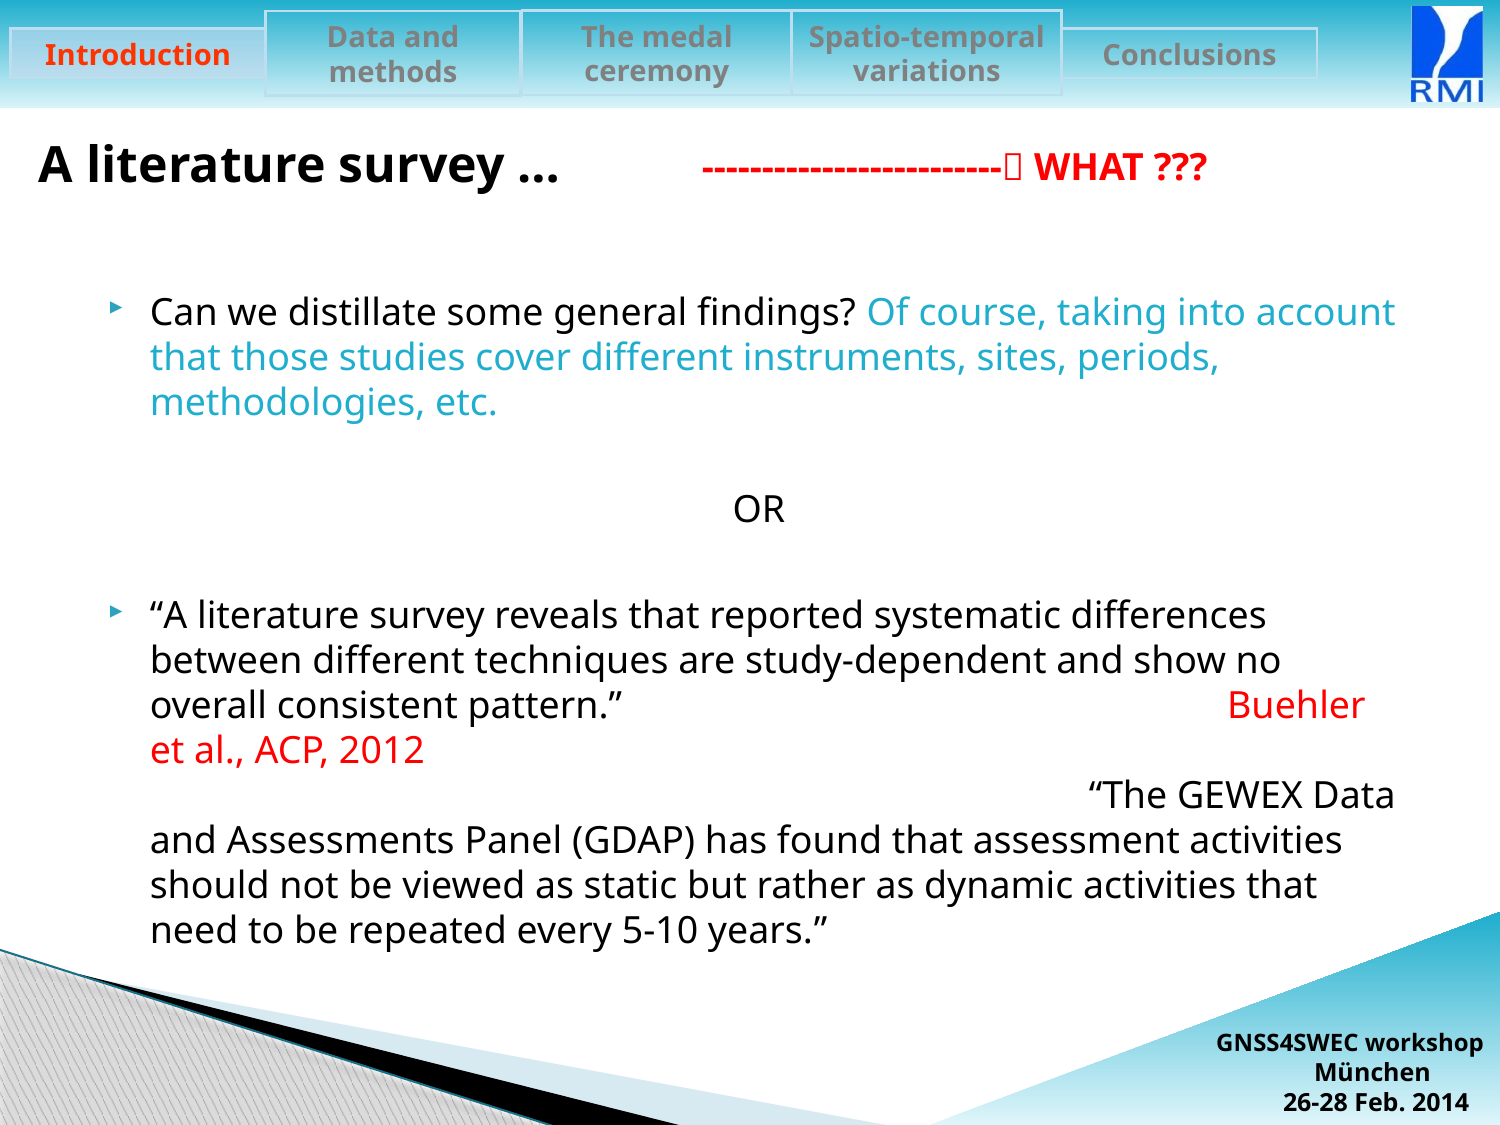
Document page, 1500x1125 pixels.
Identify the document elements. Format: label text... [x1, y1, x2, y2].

list Can we distillate some general findings? Of course, taking into account that those studies cover different instruments, sites, periods, methodologies, etc. OR “A literature survey reveals that reported systematic differences between different techniques are study-dependent and show no overall consistent pattern.” Buehler et al., ACP, 2012 “The GEWEX Data and Assessments Panel (GDAP) has found that assessment activities should not be viewed as static but rather as dynamic activities that need to be repeated every 5-10 years.” [75, 280, 1425, 1024]
text_box Data and methods [265, 10, 521, 96]
text_box A literature survey … [24, 125, 576, 201]
text_box Introduction [10, 28, 266, 79]
text_box Spatio-temporal variations [792, 10, 1062, 96]
text_box Conclusions [1061, 28, 1317, 79]
text_box ------------------------- WHAT ??? [576, 135, 1447, 196]
text_box [0, 0, 1500, 108]
text_box The medal ceremony [521, 10, 792, 96]
picture [1411, 6, 1483, 103]
text_box GNSS4SWEC workshop München 26-28 Feb. 2014 [926, 907, 1500, 1125]
